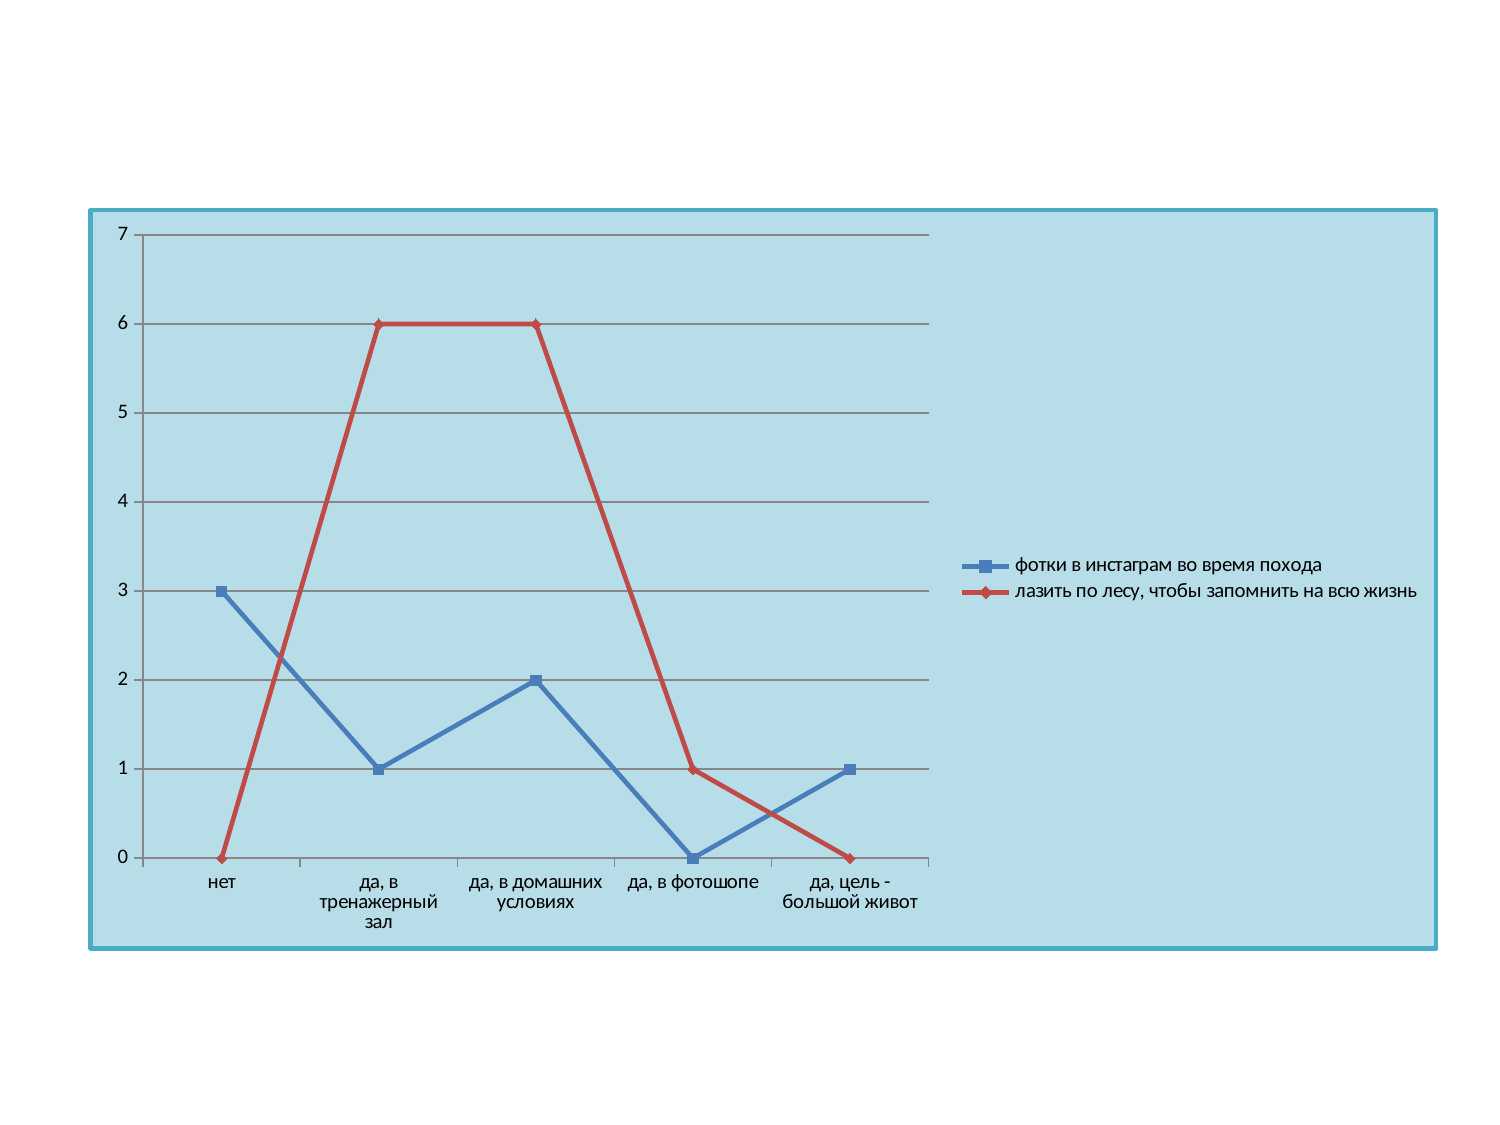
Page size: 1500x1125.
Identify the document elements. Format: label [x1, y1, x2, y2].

chart [88, 207, 1439, 951]
